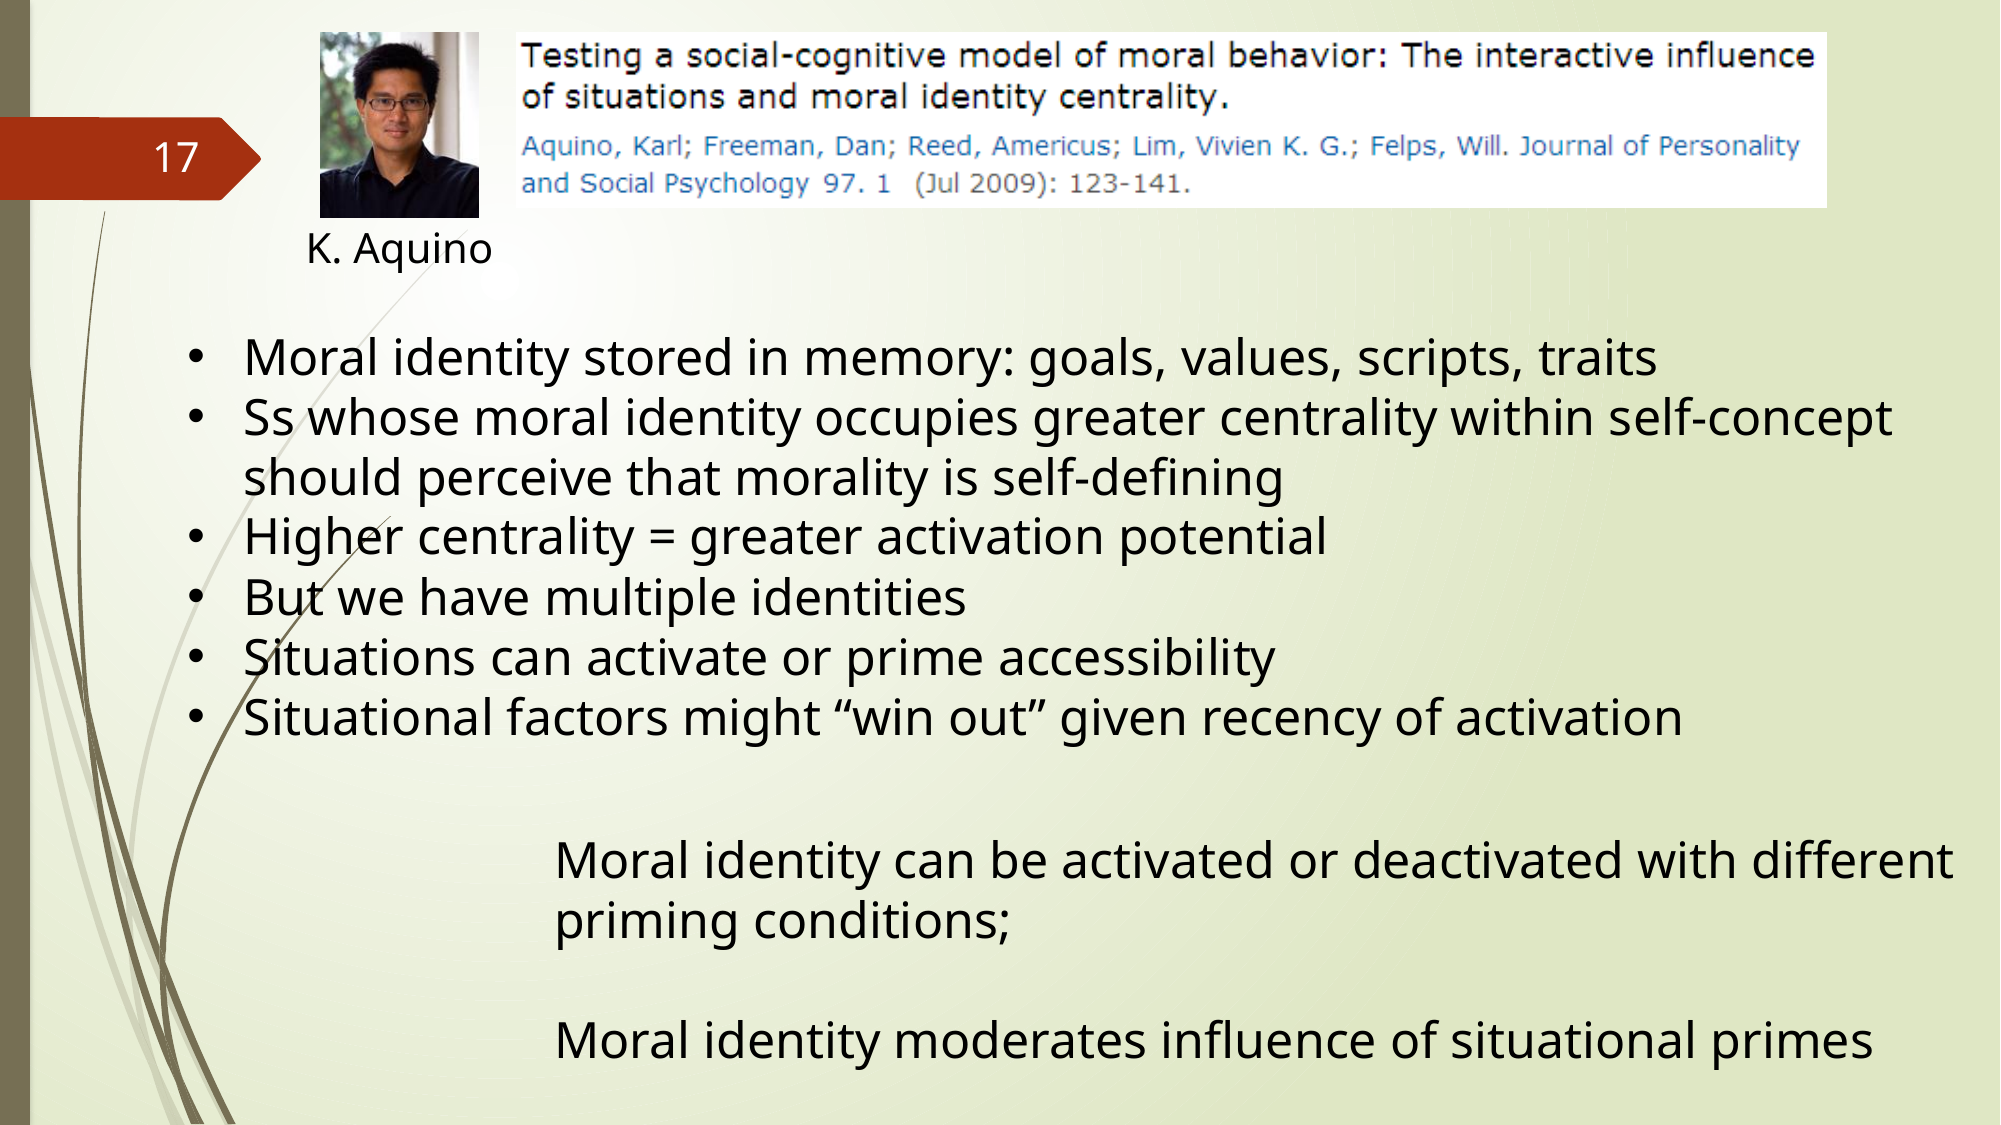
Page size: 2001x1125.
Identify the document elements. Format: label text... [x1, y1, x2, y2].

text_box K. Aquino [259, 214, 540, 280]
picture [320, 31, 479, 218]
text_box Moral identity can be activated or deactivated with different priming conditions; Moral identity moderates influence of situational primes [539, 821, 1979, 1077]
text_box Moral identity stored in memory: goals, values, scripts, traits Ss whose moral identity occupies greater centrality within self-concept should perceive that morality is self-defining Higher centrality = greater activation potential But we have multiple identities Situations can activate or prime accessibility Situational factors might “win out” given recency of activation [172, 317, 2000, 753]
picture [515, 31, 1827, 209]
slide_number 17 [87, 129, 216, 190]
